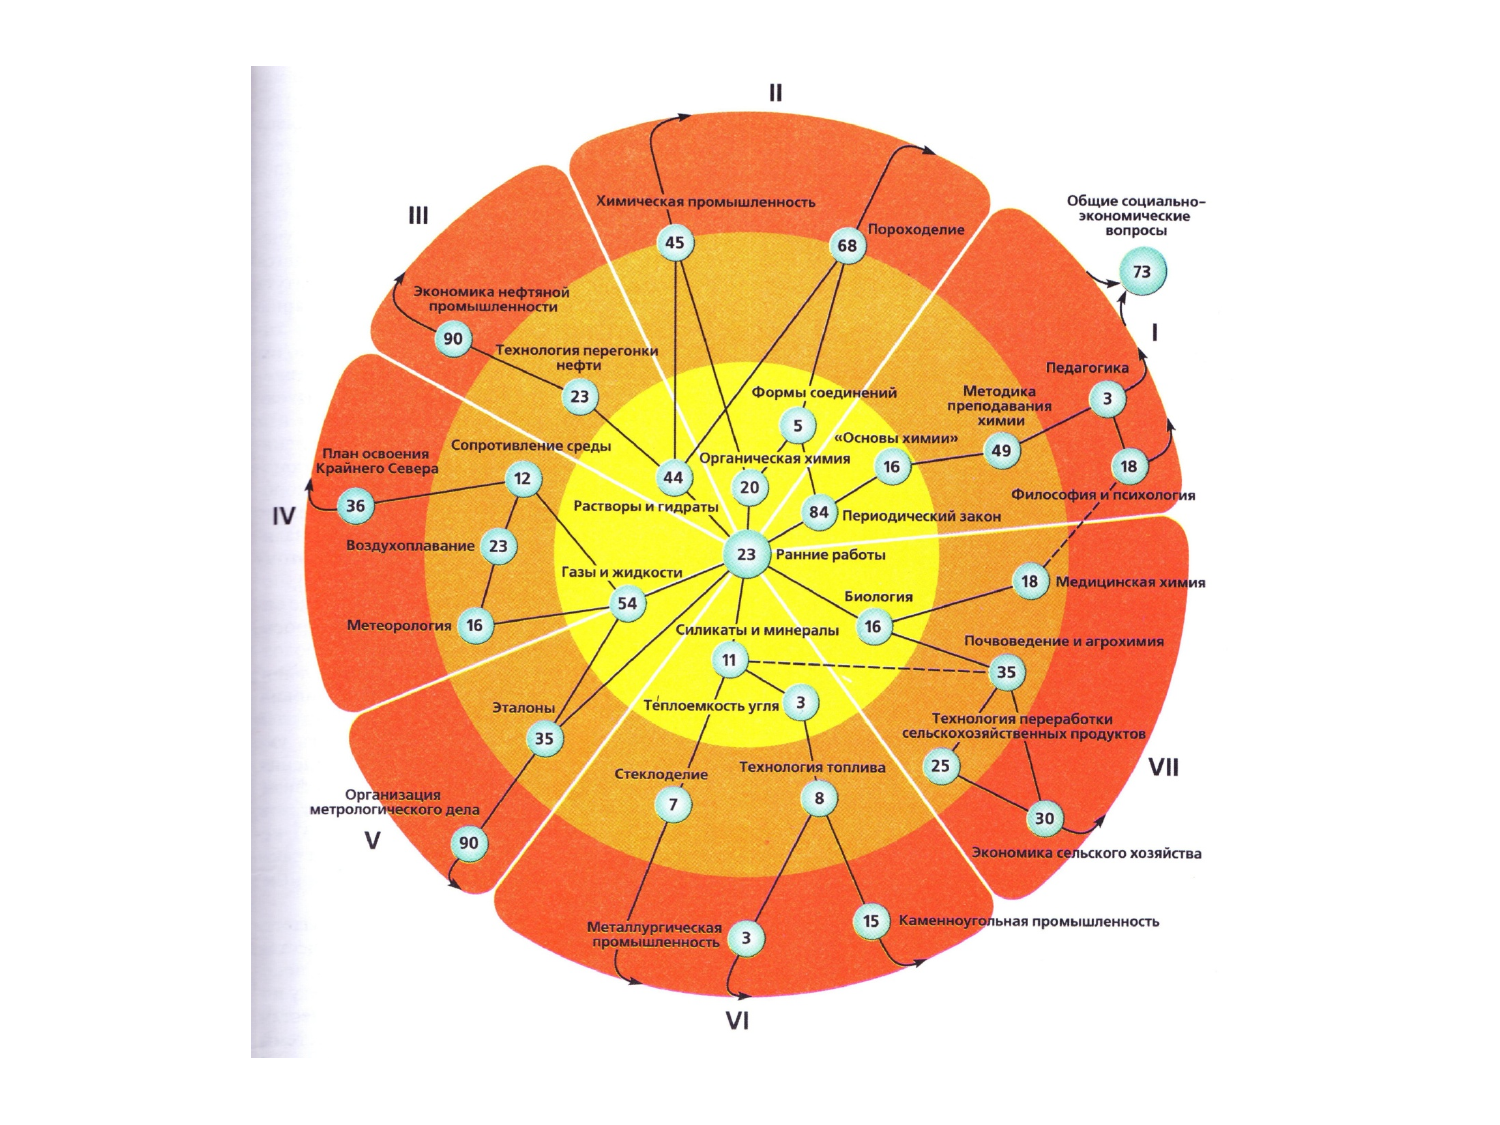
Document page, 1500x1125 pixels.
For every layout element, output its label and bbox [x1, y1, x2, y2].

picture [251, 66, 1249, 1059]
